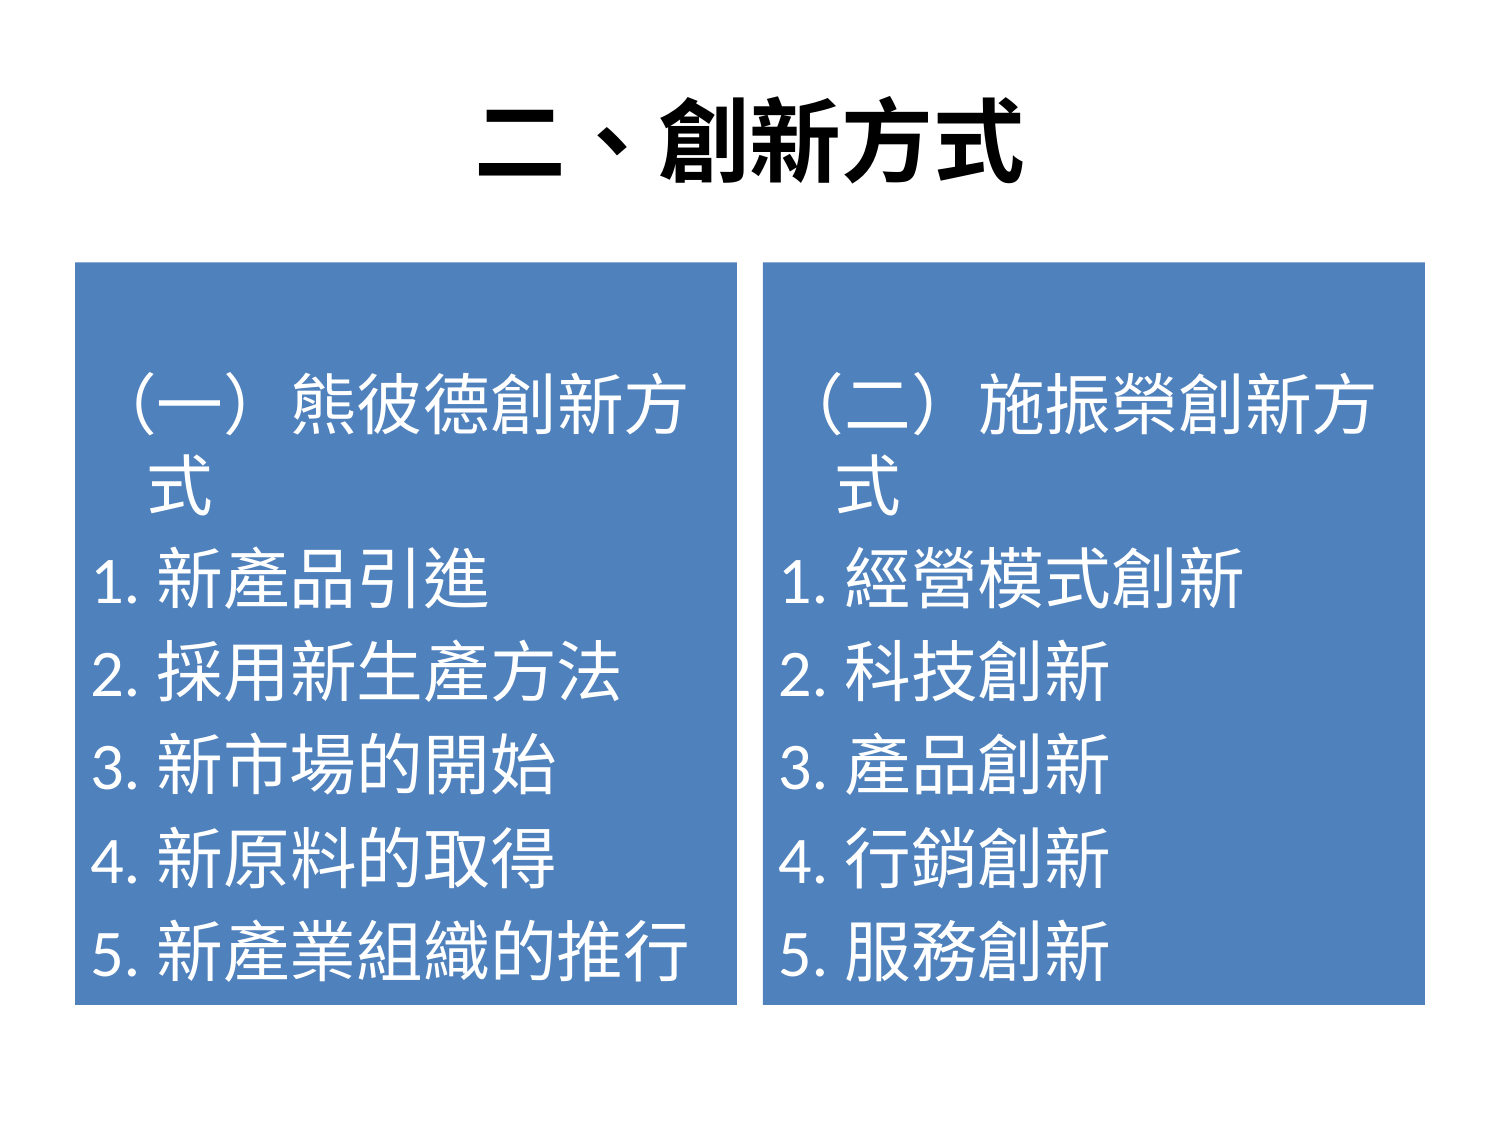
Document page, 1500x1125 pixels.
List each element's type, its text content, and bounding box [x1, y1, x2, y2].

list （二）施振榮創新方式 1.經營模式創新 2.科技創新 3.產品創新 4.行銷創新 5.服務創新 6.供應鏈創新 [762, 262, 1425, 1005]
title 二、創新方式 [75, 45, 1425, 233]
list （一）熊彼德創新方式 1.新產品引進 2.採用新生產方法 3.新市場的開始 4.新原料的取得 5.新產業組織的推行 [75, 262, 737, 1005]
